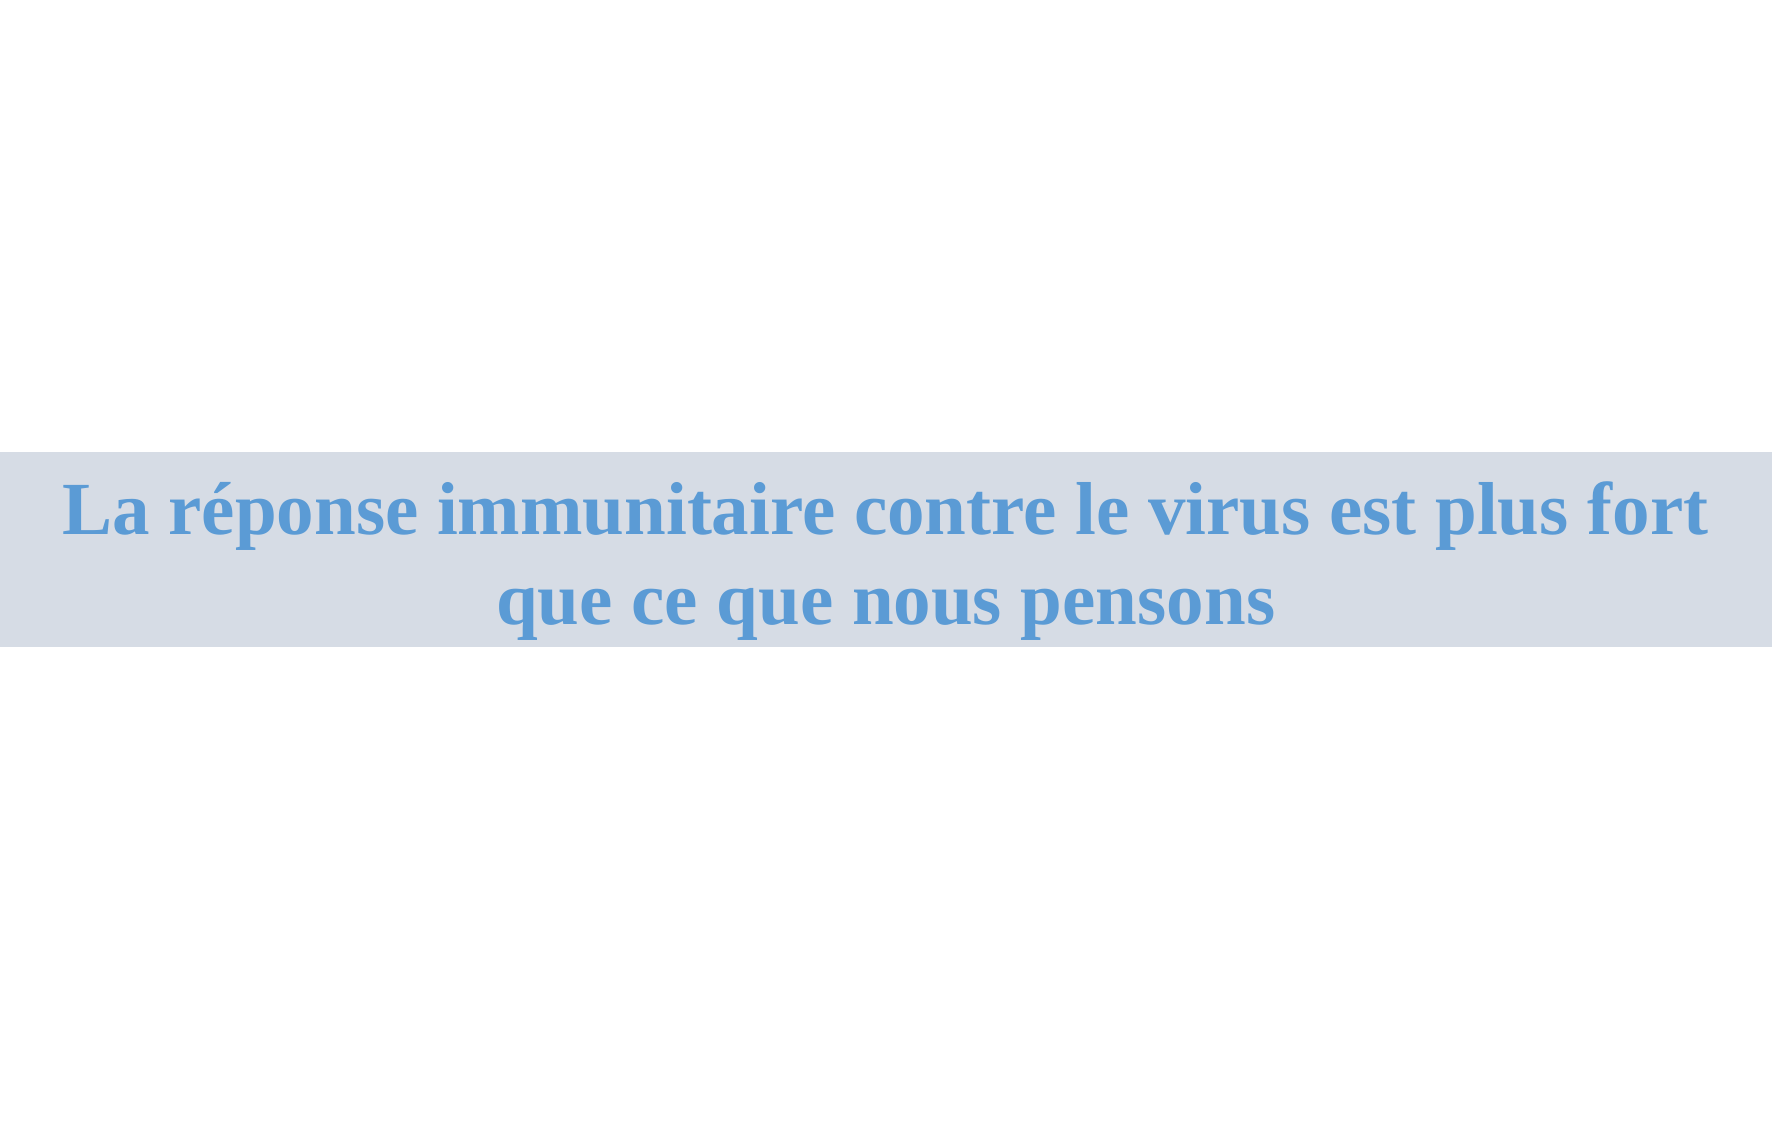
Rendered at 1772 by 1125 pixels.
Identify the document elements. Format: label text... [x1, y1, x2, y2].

text_box La réponse immunitaire contre le virus est plus fort que ce que nous pensons [0, 452, 1772, 647]
